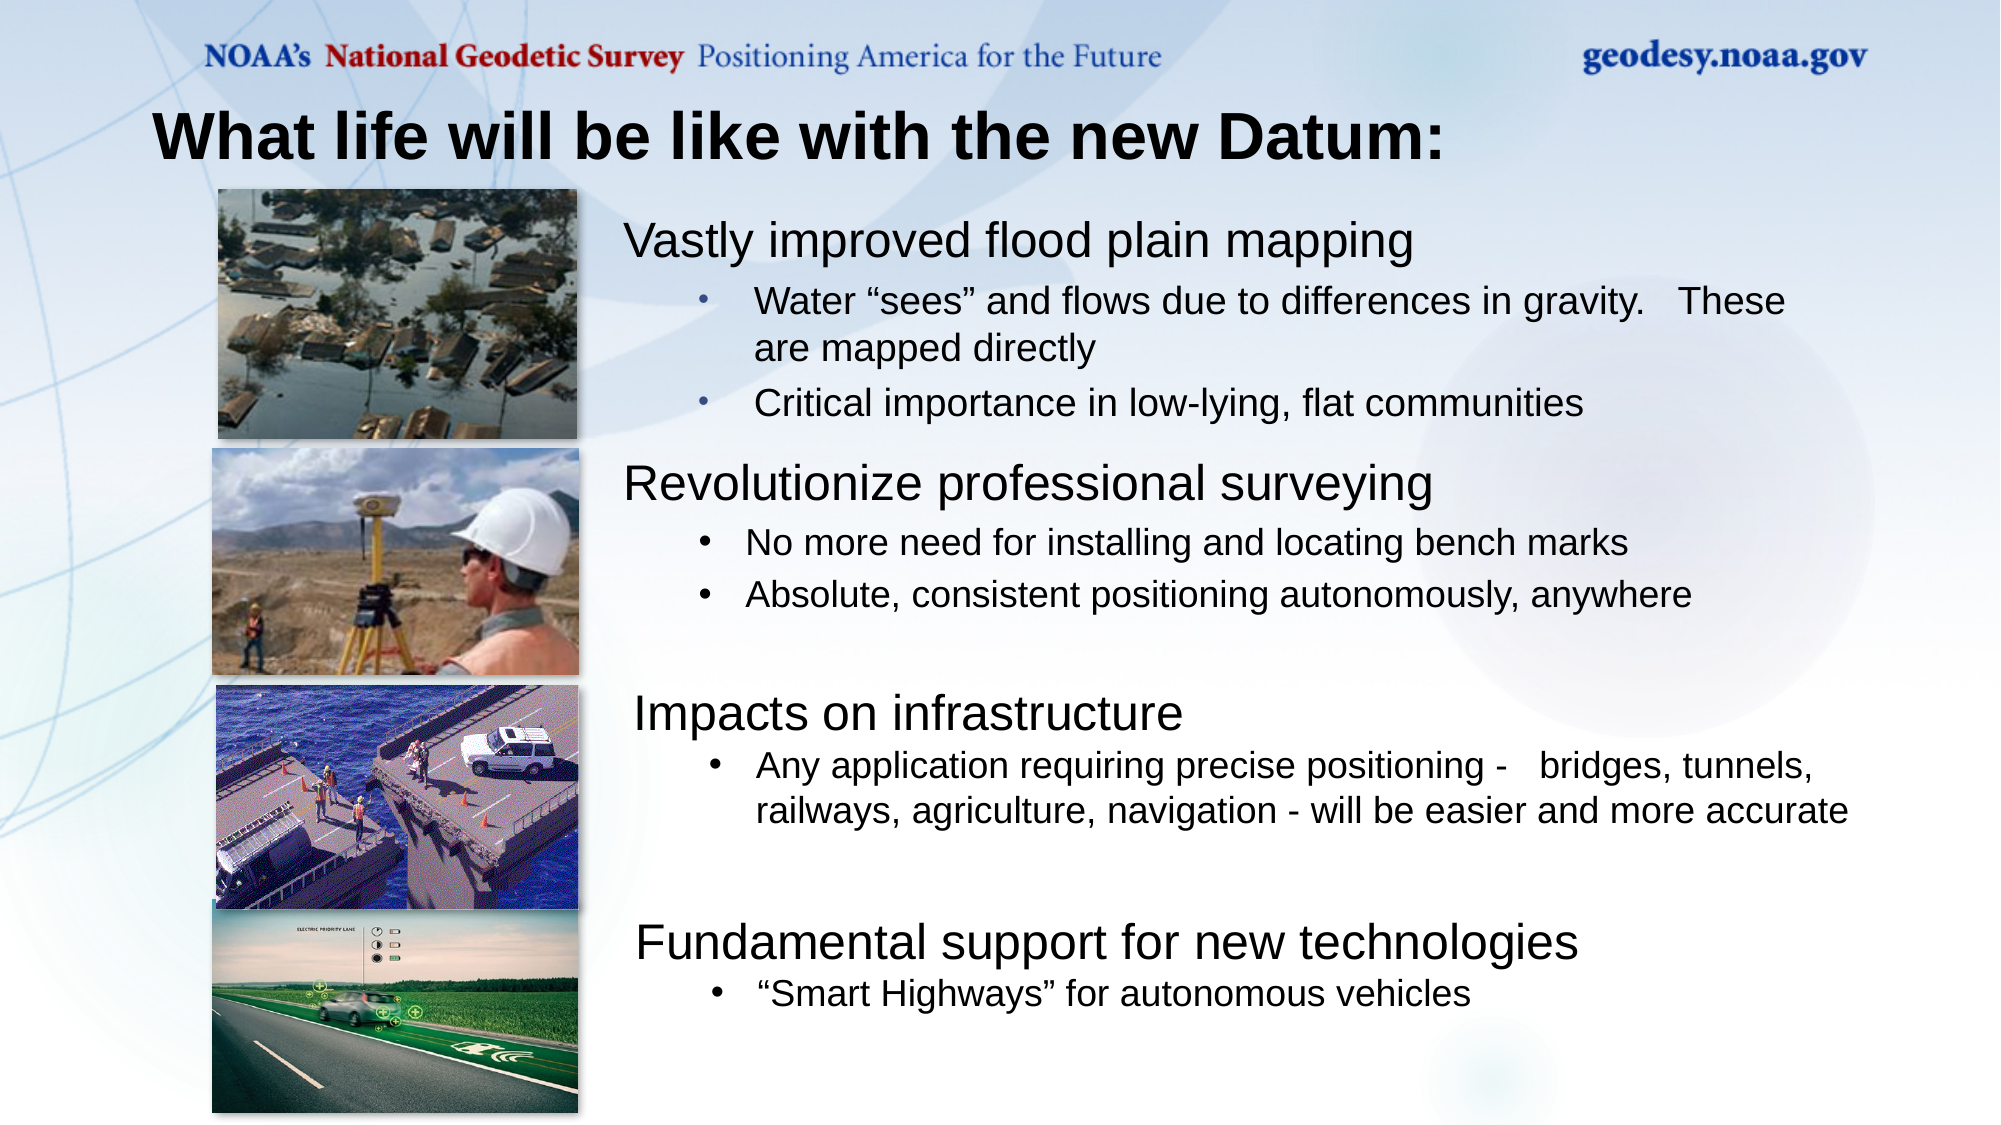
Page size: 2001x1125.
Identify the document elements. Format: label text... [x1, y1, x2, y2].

picture [0, 0, 2001, 1125]
text_box Fundamental support for new technologies “Smart Highways” for autonomous vehicles [621, 902, 1838, 1022]
subtitle Vastly improved flood plain mapping Water “sees” and flows due to differences in gravity. These are mapped directly Critical importance in low-lying, flat communities [608, 200, 1854, 433]
title What life will be like with the new Datum: [137, 74, 1600, 181]
text_box Impacts on infrastructure Any application requiring precise positioning - bridges, tunnels, railways, agriculture, navigation - will be easier and more accurate [619, 673, 1913, 838]
text_box Revolutionize professional surveying No more need for installing and locating bench marks Absolute, consistent positioning autonomously, anywhere [608, 443, 1850, 634]
